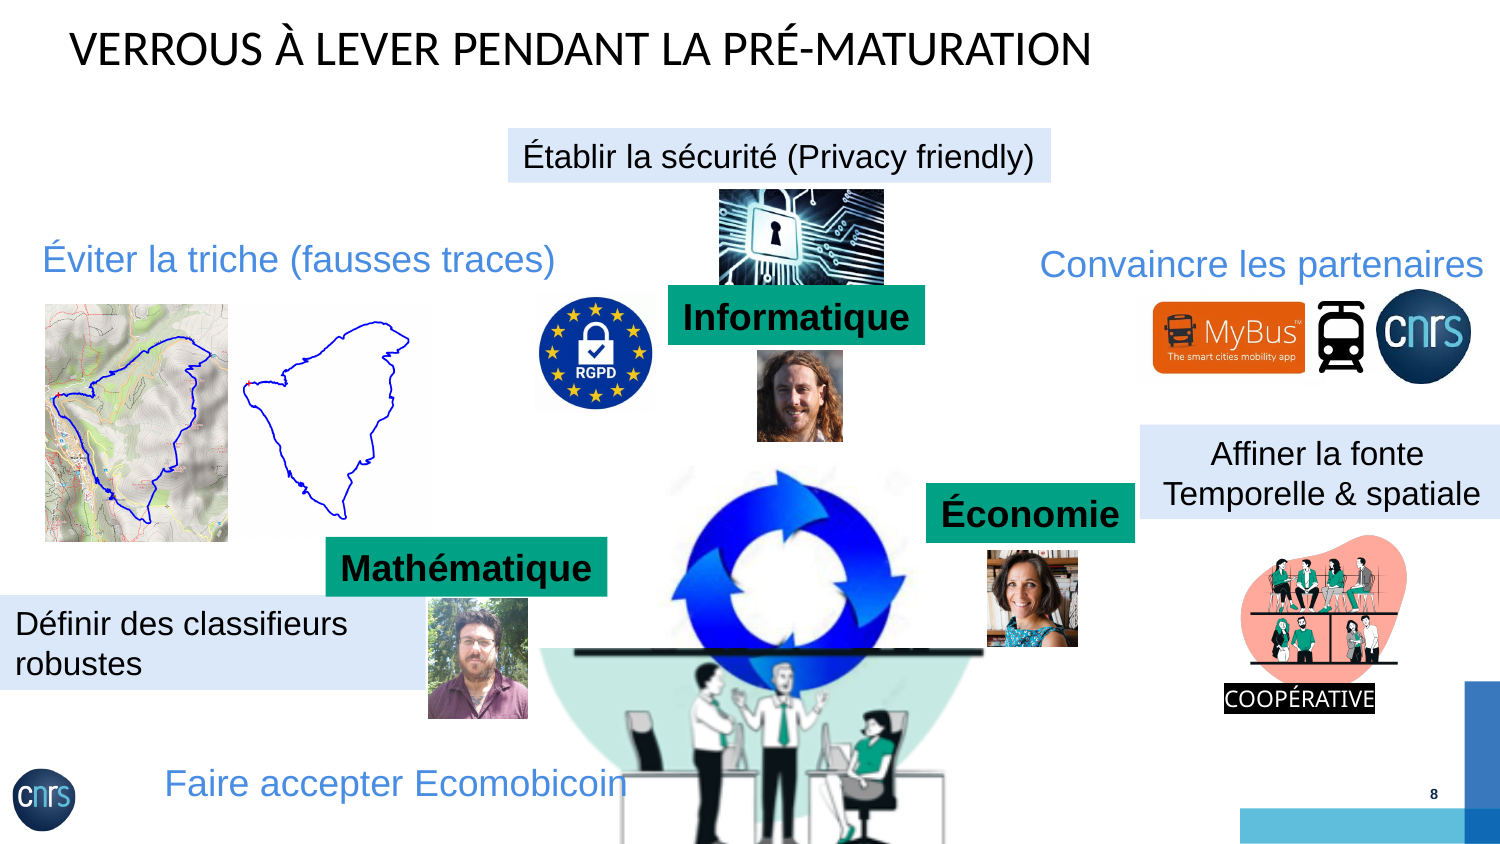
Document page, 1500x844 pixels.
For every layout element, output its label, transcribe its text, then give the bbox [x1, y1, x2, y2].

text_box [504, 127, 1054, 442]
text_box VERROUS À LEVER PENDANT LA PRÉ-MATURATION [54, 8, 1413, 84]
picture [531, 460, 1028, 844]
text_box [0, 227, 610, 719]
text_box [924, 232, 1500, 721]
text_box Faire accepter Ecomobicoin [149, 751, 525, 811]
picture [11, 767, 77, 833]
slide_number 8 [1430, 752, 1472, 803]
